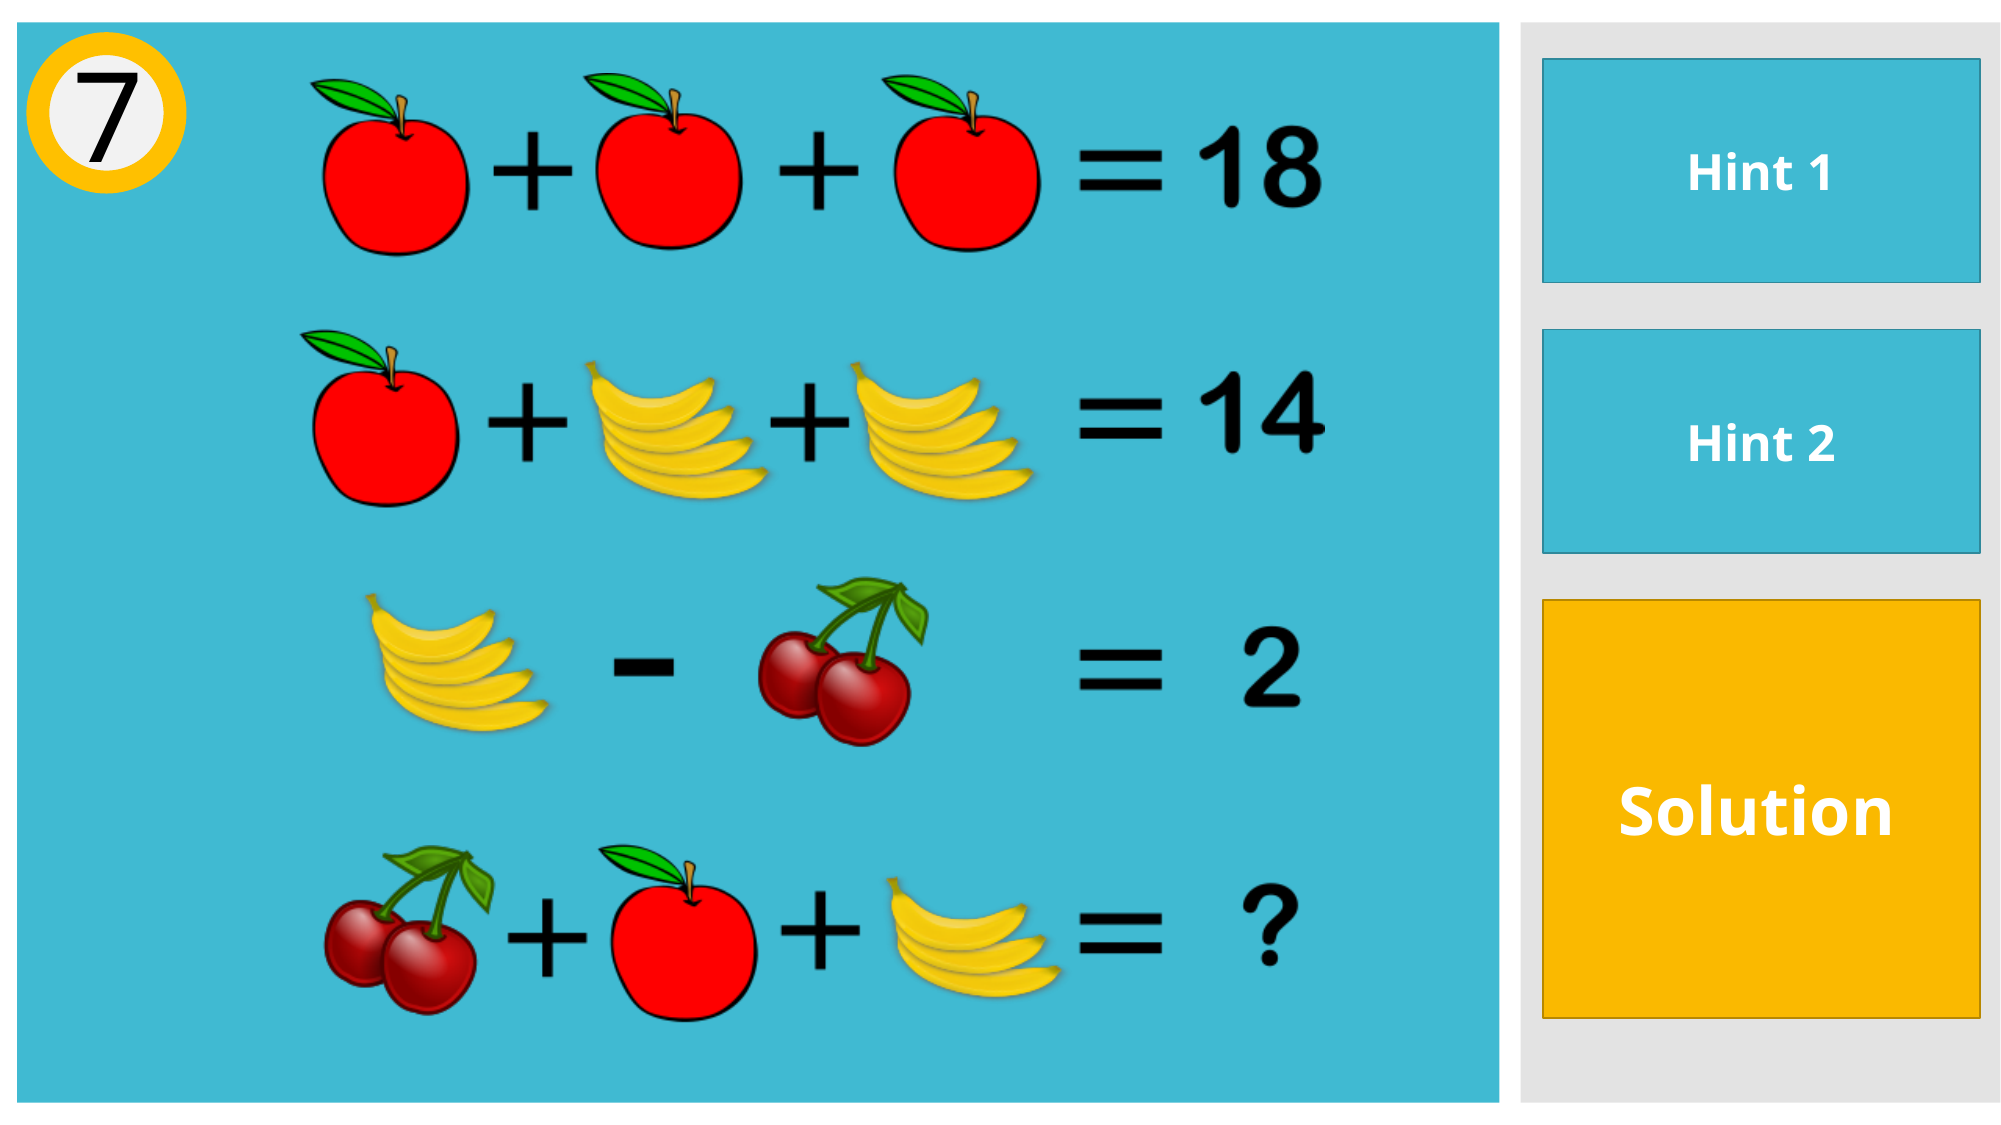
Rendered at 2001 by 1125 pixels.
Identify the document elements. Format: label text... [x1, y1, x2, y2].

text_box Hint 1 [1542, 58, 1981, 283]
text_box Solution [1542, 599, 1981, 1019]
picture [289, 73, 1325, 1052]
text_box Hint 2 [1542, 329, 1981, 554]
text_box 7 [36, 42, 176, 183]
